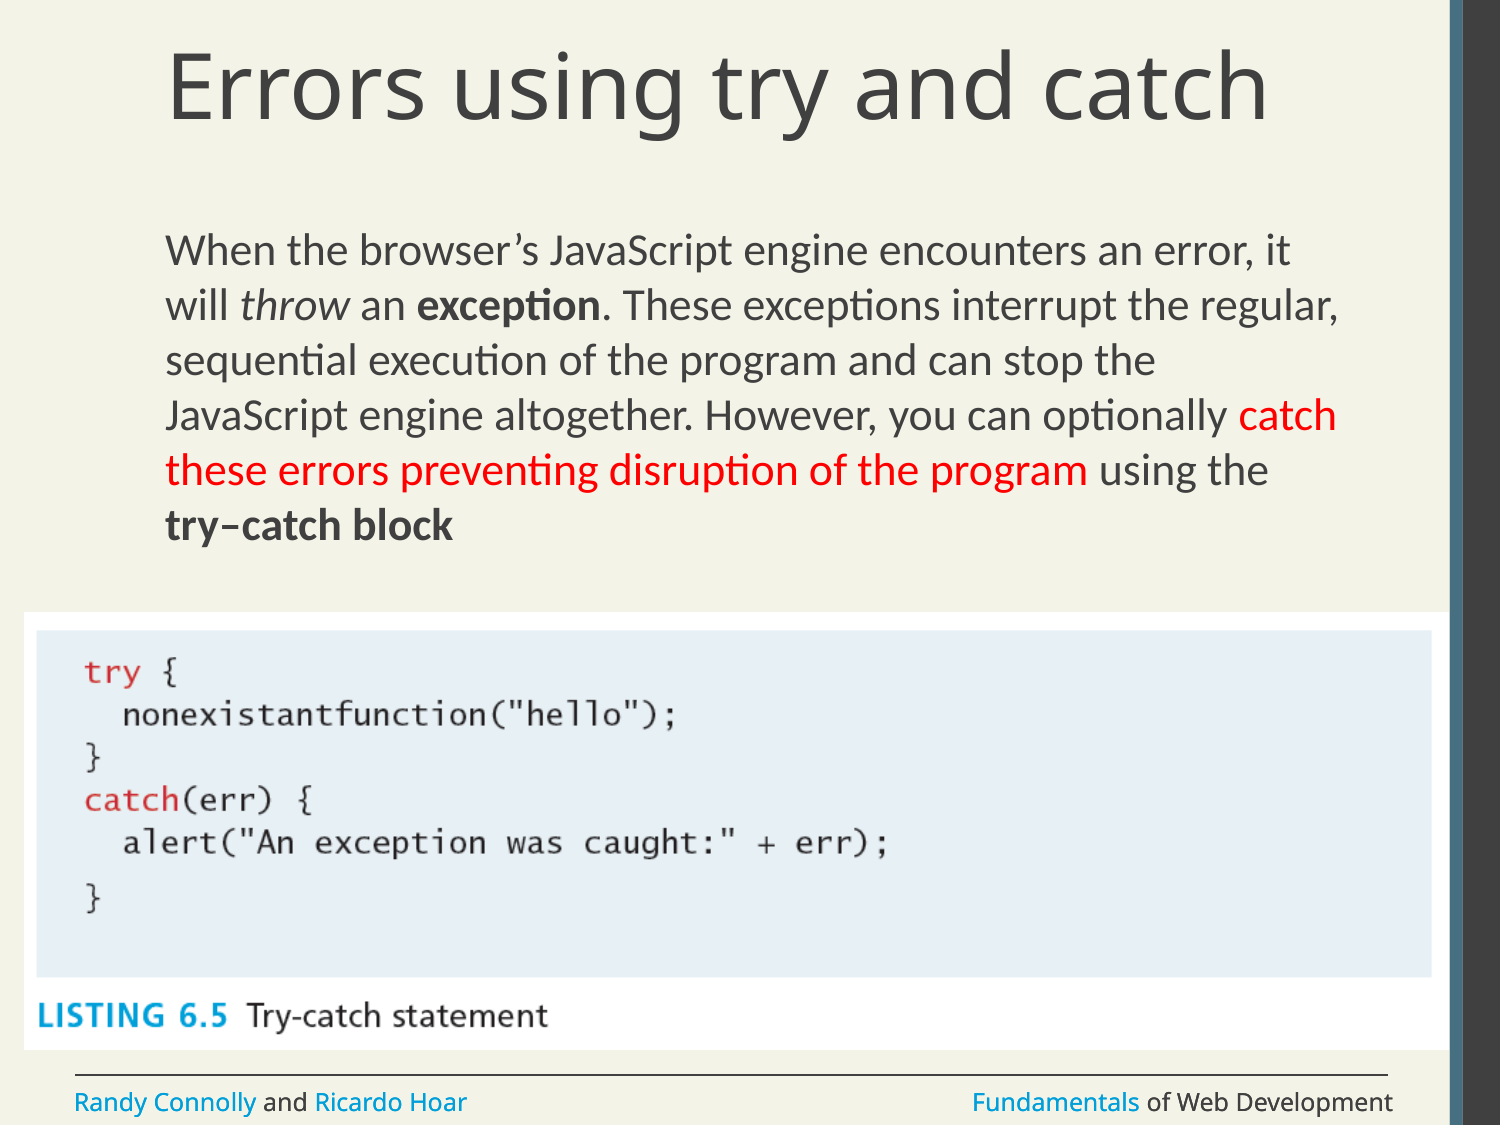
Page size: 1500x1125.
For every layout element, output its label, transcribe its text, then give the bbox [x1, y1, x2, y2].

list When the browser’s JavaScript engine encounters an error, it will throw an exception. These exceptions interrupt the regular, sequential execution of the program and can stop the JavaScript engine altogether. However, you can optionally catch these errors preventing disruption of the program using the try–catch block [150, 212, 1363, 610]
title Errors using try and catch [150, 20, 1425, 188]
picture [24, 612, 1449, 1051]
